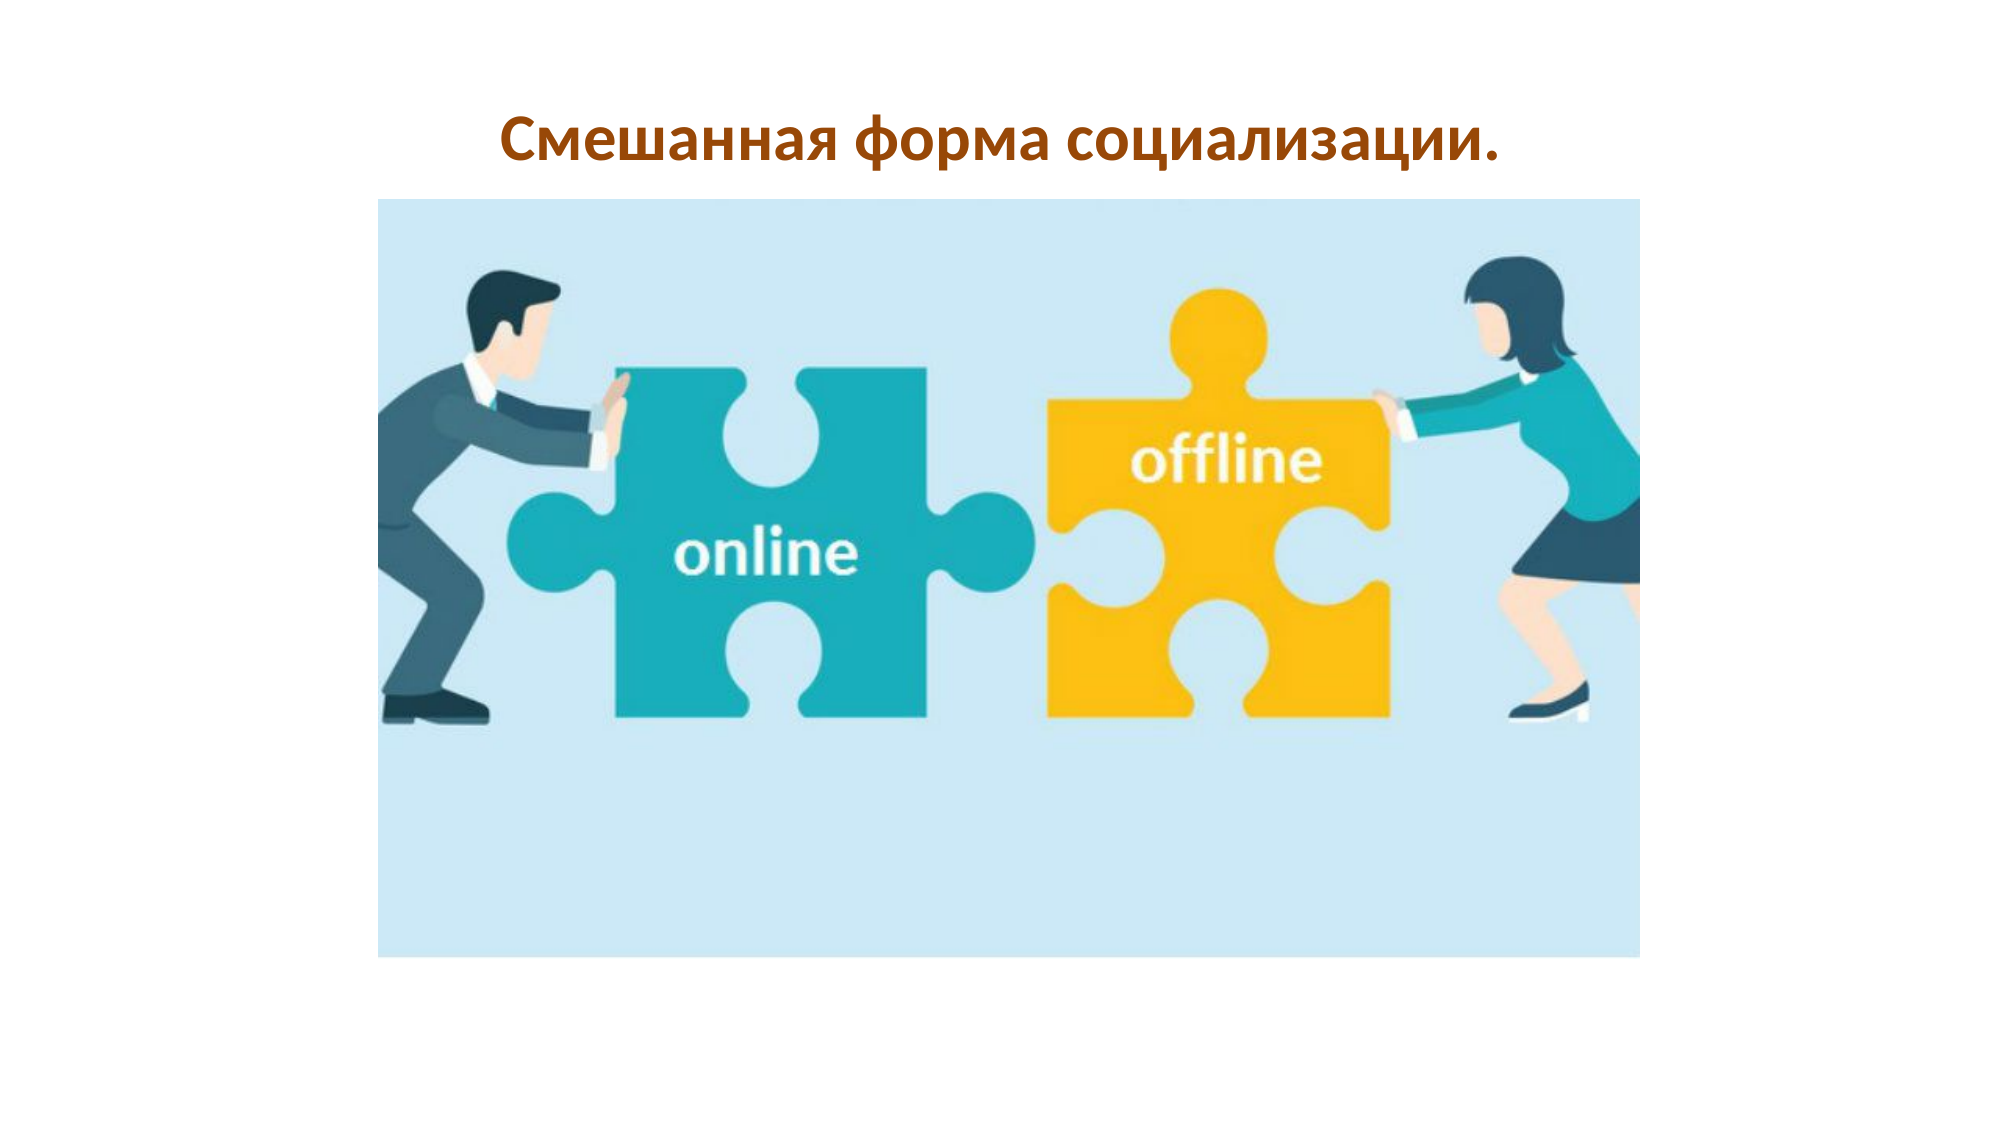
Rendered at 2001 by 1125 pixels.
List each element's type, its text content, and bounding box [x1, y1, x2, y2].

title Смешанная форма социализации. [359, 93, 1641, 175]
picture [378, 198, 1640, 959]
